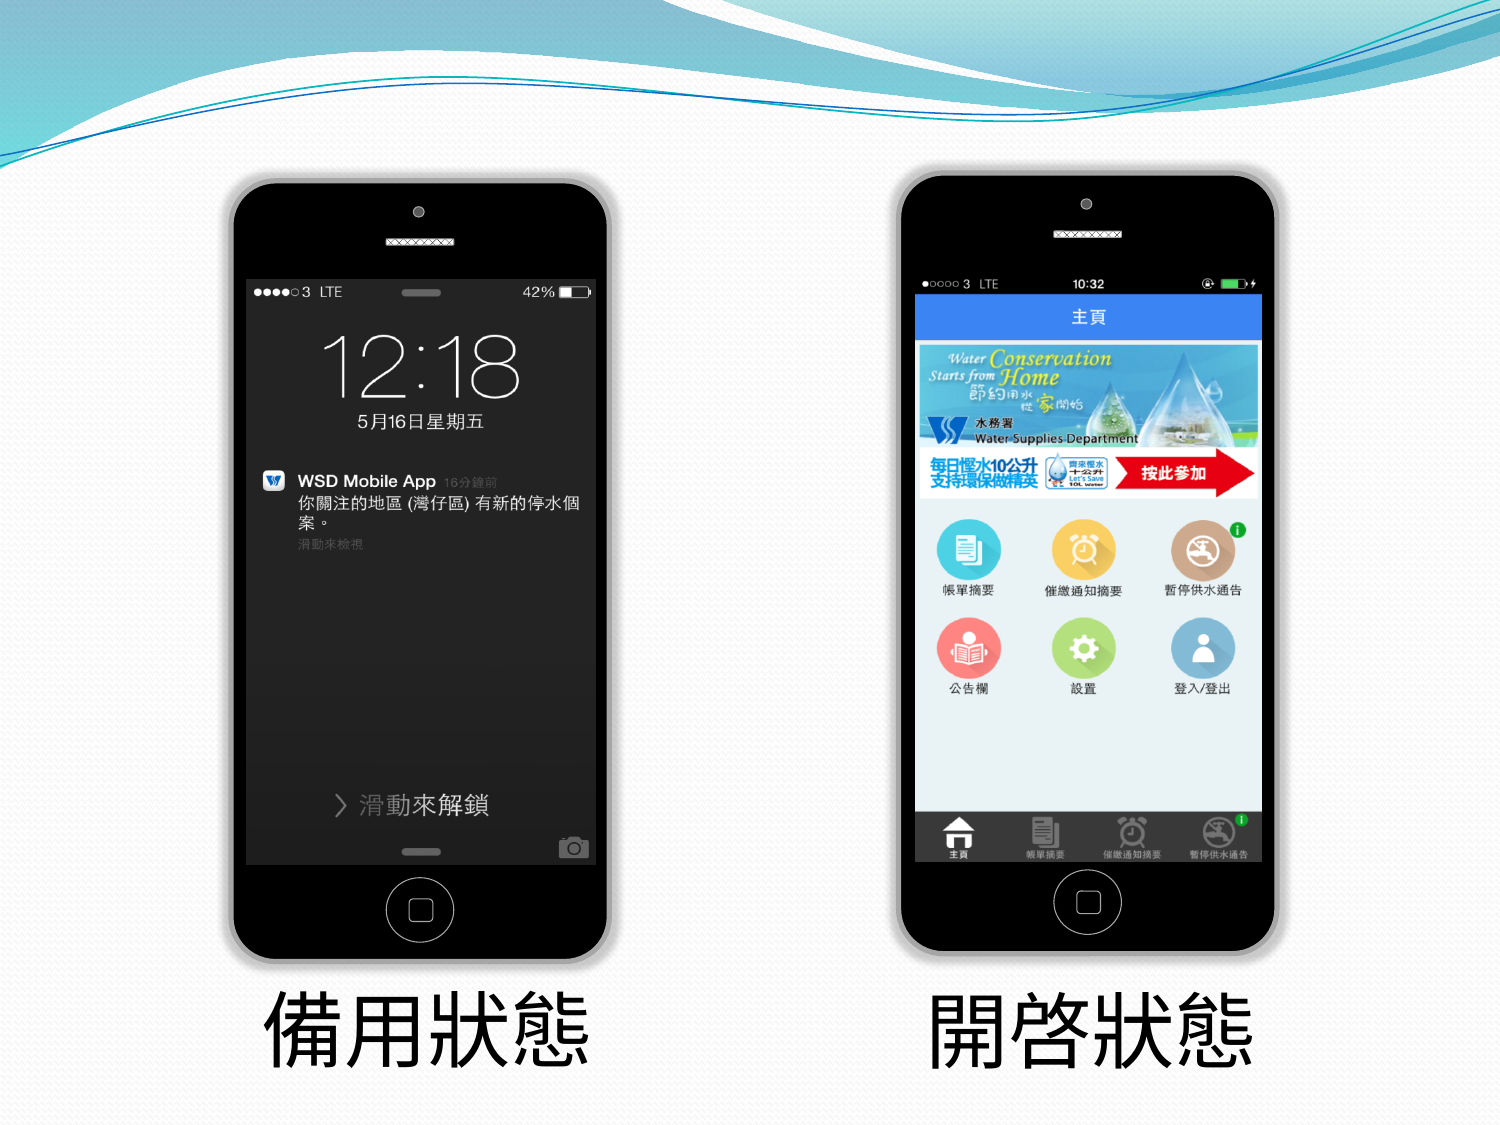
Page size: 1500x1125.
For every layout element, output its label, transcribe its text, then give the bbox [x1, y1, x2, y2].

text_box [898, 172, 1278, 954]
text_box 開啓狀態 [851, 972, 1332, 1087]
picture [246, 279, 596, 865]
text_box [230, 180, 610, 962]
picture [915, 272, 1262, 862]
text_box 備用狀態 [187, 971, 668, 1086]
